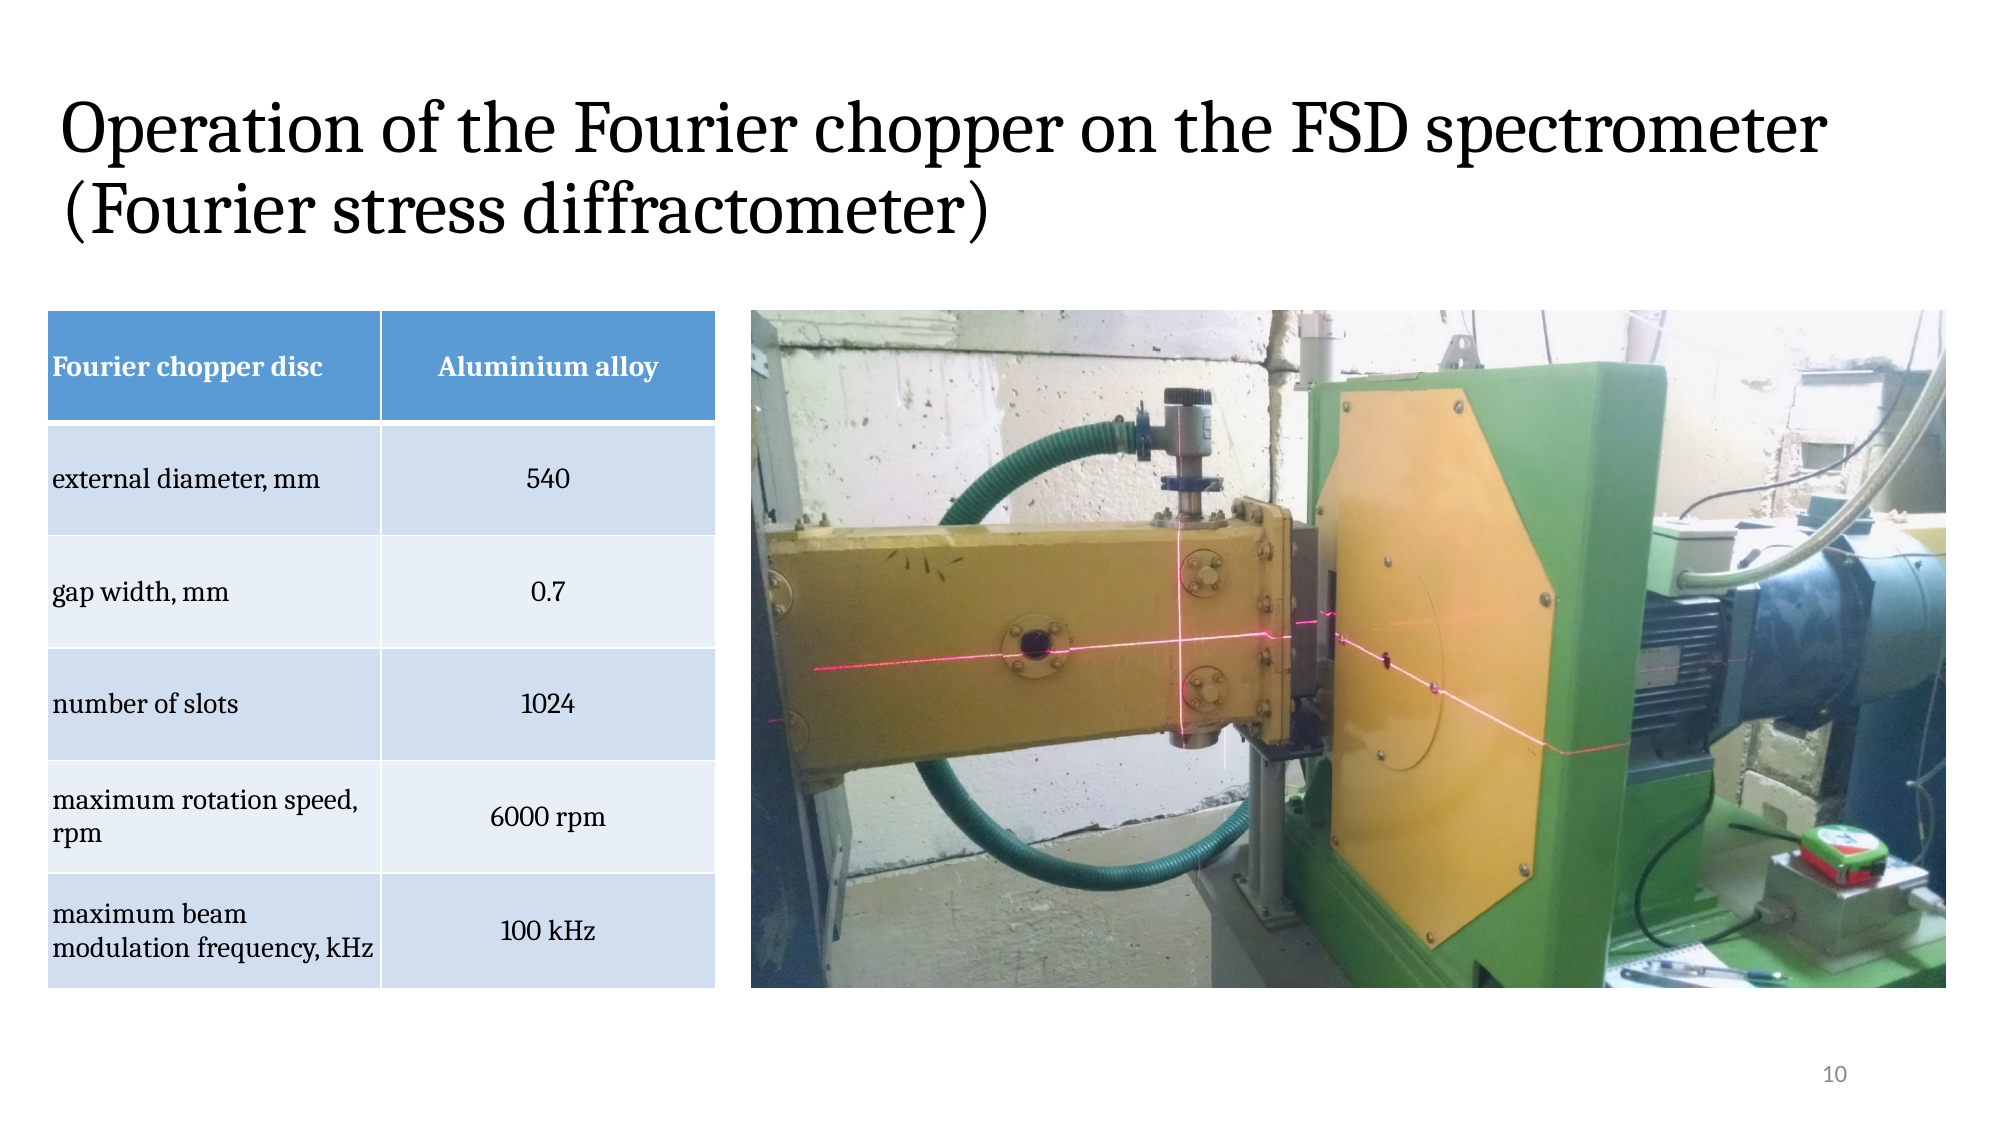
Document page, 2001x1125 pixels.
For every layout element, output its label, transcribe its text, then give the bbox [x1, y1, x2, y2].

table_cell 540 [382, 426, 715, 535]
table_cell gap width, mm [48, 536, 380, 647]
table_cell 1024 [382, 649, 715, 760]
picture [751, 310, 1946, 988]
title Operation of the Fourier chopper on the FSD spectrometer (Fourier stress diffractometer) [46, 59, 1863, 278]
table_cell maximum rotation speed, rpm [48, 761, 380, 872]
table_header Fourier chopper disc [48, 311, 380, 420]
table_cell external diameter, mm [48, 426, 380, 535]
slide_number 10 [1412, 1042, 1863, 1103]
table_cell maximum beam modulation frequency, kHz [48, 874, 380, 988]
table_cell number of slots [48, 649, 380, 760]
table_cell 0.7 [382, 536, 715, 647]
table_cell 100 kHz [382, 874, 715, 988]
table_cell 6000 rpm [382, 761, 715, 872]
table_header Aluminium alloy [382, 311, 715, 420]
